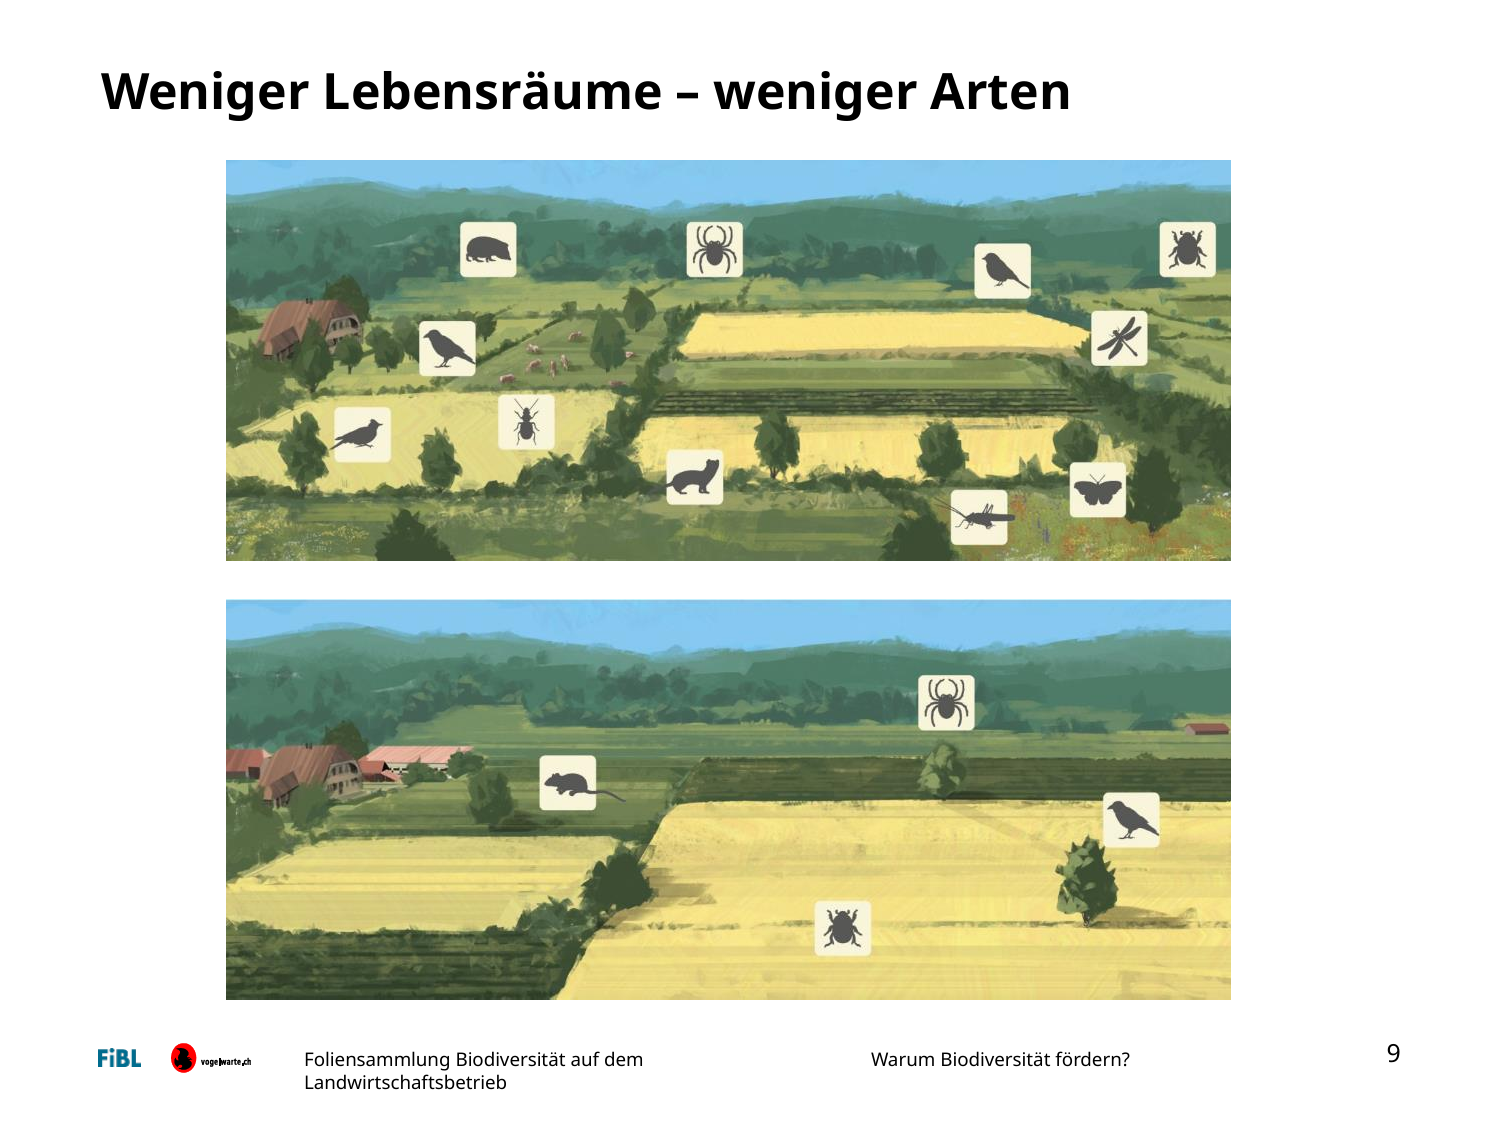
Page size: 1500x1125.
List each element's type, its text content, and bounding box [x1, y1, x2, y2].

slide_number 9 [1270, 1020, 1401, 1080]
title Weniger Lebensräume – weniger Arten [101, 66, 1399, 138]
picture [226, 160, 1231, 561]
picture [98, 1048, 141, 1067]
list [226, 599, 1231, 1000]
